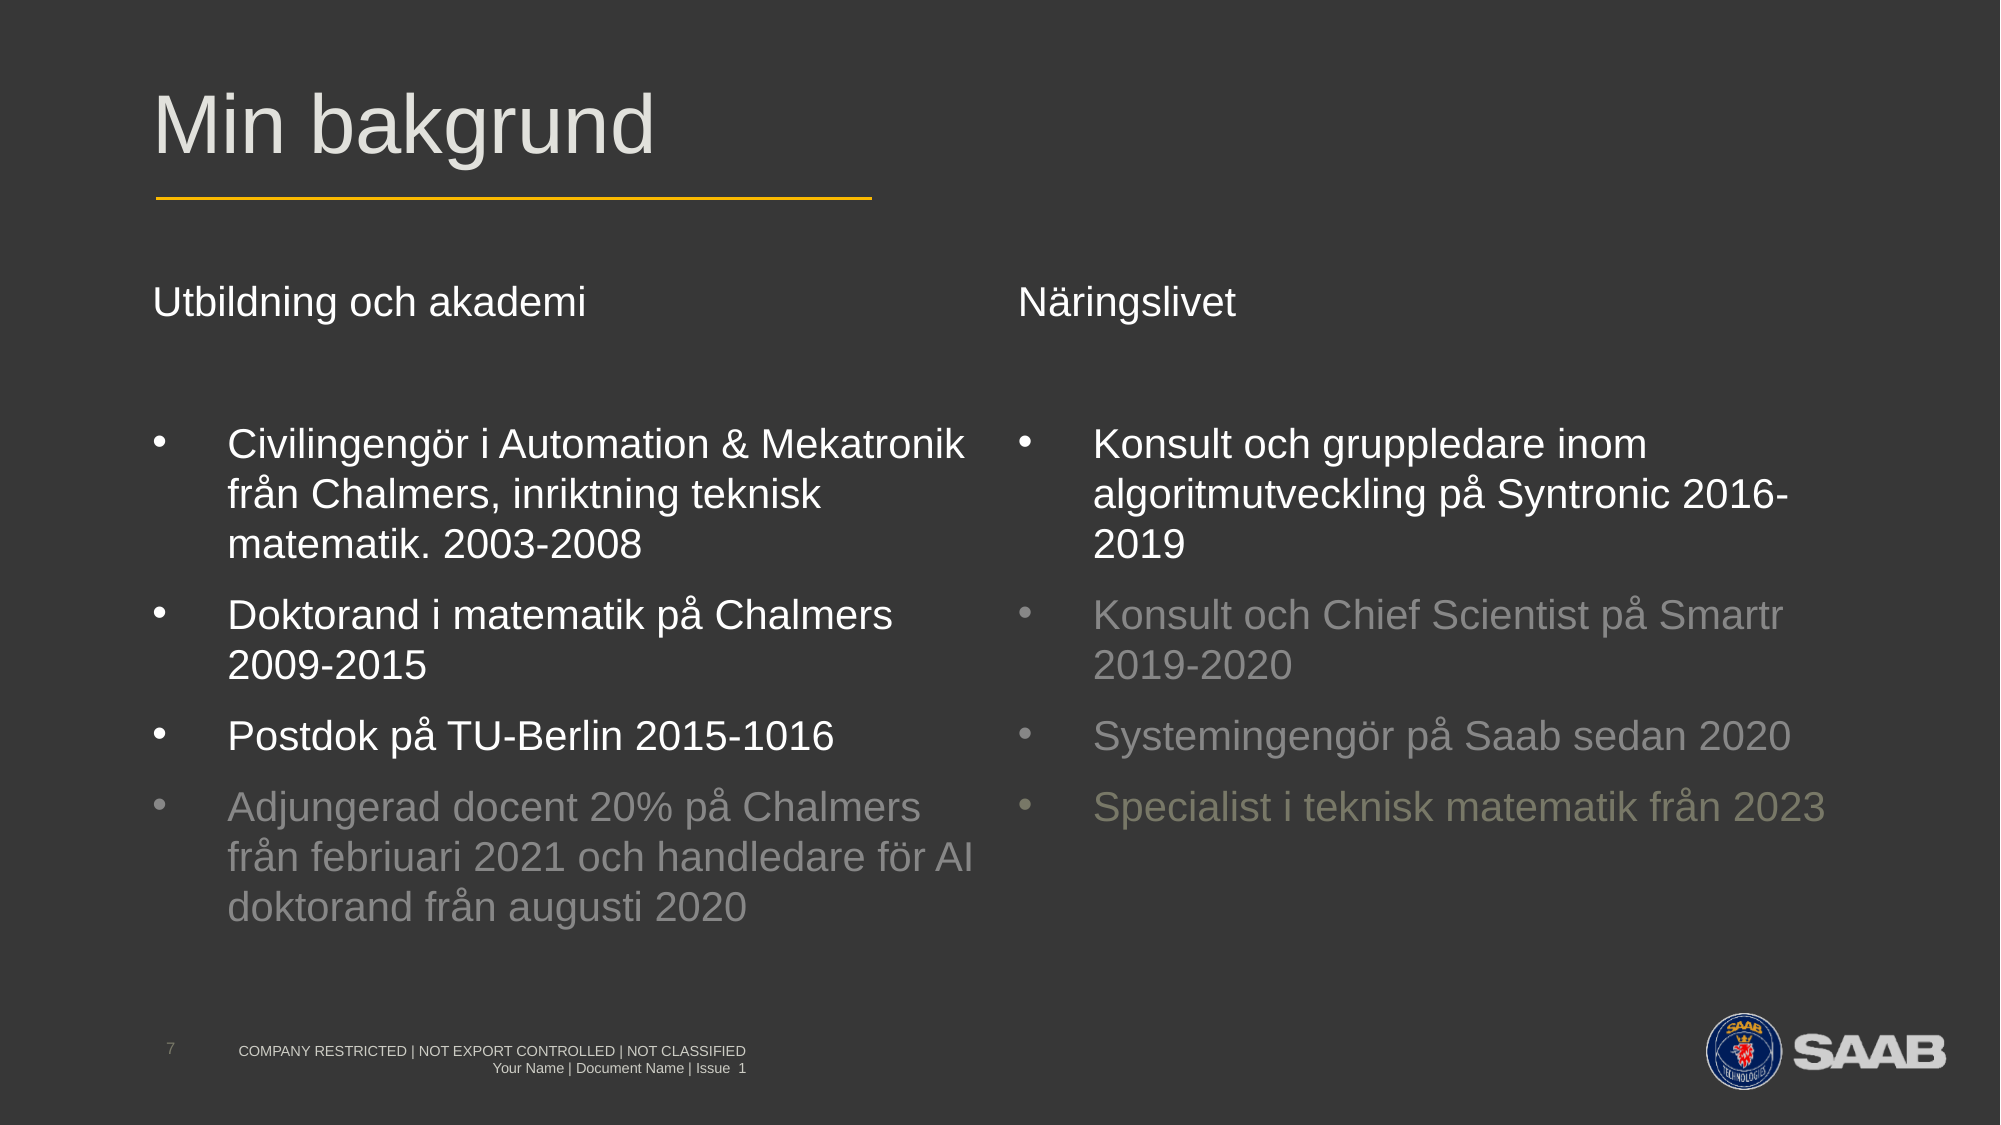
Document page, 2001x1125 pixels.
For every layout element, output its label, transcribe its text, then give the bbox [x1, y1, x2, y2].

list Utbildning och akademi Civilingengör i Automation & Mekatronik från Chalmers, inriktning teknisk matematik. 2003-2008 Doktorand i matematik på Chalmers 2009-2015 Postdok på TU-Berlin 2015-1016 Adjungerad docent 20% på Chalmers från febriuari 2021 och handledare för AI doktorand från augusti 2020 [137, 274, 1002, 941]
text_box Näringslivet Konsult och gruppledare inom algoritmutveckling på Syntronic 2016-2019 Konsult och Chief Scientist på Smartr 2019-2020 Systemingengör på Saab sedan 2020 Specialist i teknisk matematik från 2023 [1002, 274, 1869, 941]
picture [1706, 1013, 1947, 1090]
slide_number 7 [151, 1030, 427, 1091]
title Min bakgrund [137, 17, 1827, 235]
